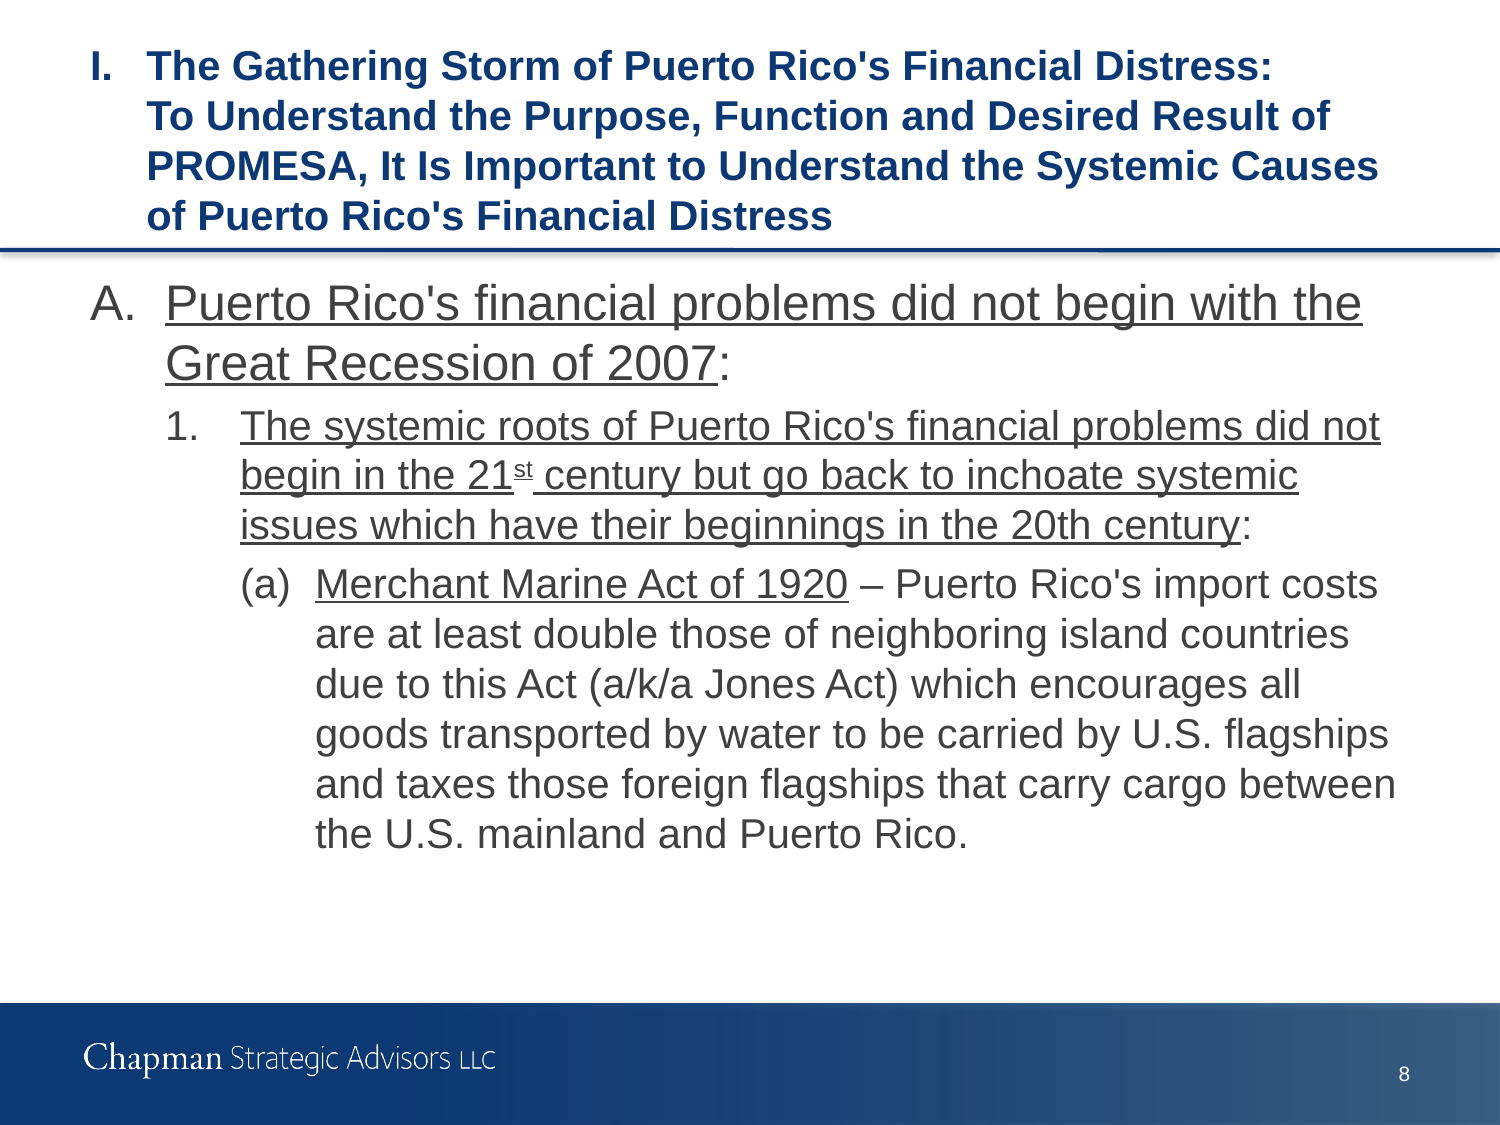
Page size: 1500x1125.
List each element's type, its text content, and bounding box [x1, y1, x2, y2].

title I. The Gathering Storm of Puerto Rico's Financial Distress: To Understand the Purpose, Function and Desired Result of PROMESA, It Is Important to Understand the Systemic Causes of Puerto Rico's Financial Distress [75, 45, 1425, 233]
slide_number 7 [1074, 1052, 1425, 1113]
list A. Puerto Rico's financial problems did not begin with the Great Recession of 2007: 1. The systemic roots of Puerto Rico's financial problems did not begin in the 21st century but go back to inchoate systemic issues which have their beginnings in the 20th century: (a) Merchant Marine Act of 1920 – Puerto Rico's import costs are at least double those of neighboring island countries due to this Act (a/k/a Jones Act) which encourages all goods transported by water to be carried by U.S. flagships and taxes those foreign flagships that carry cargo between the U.S. mainland and Puerto Rico. [74, 262, 1426, 1006]
